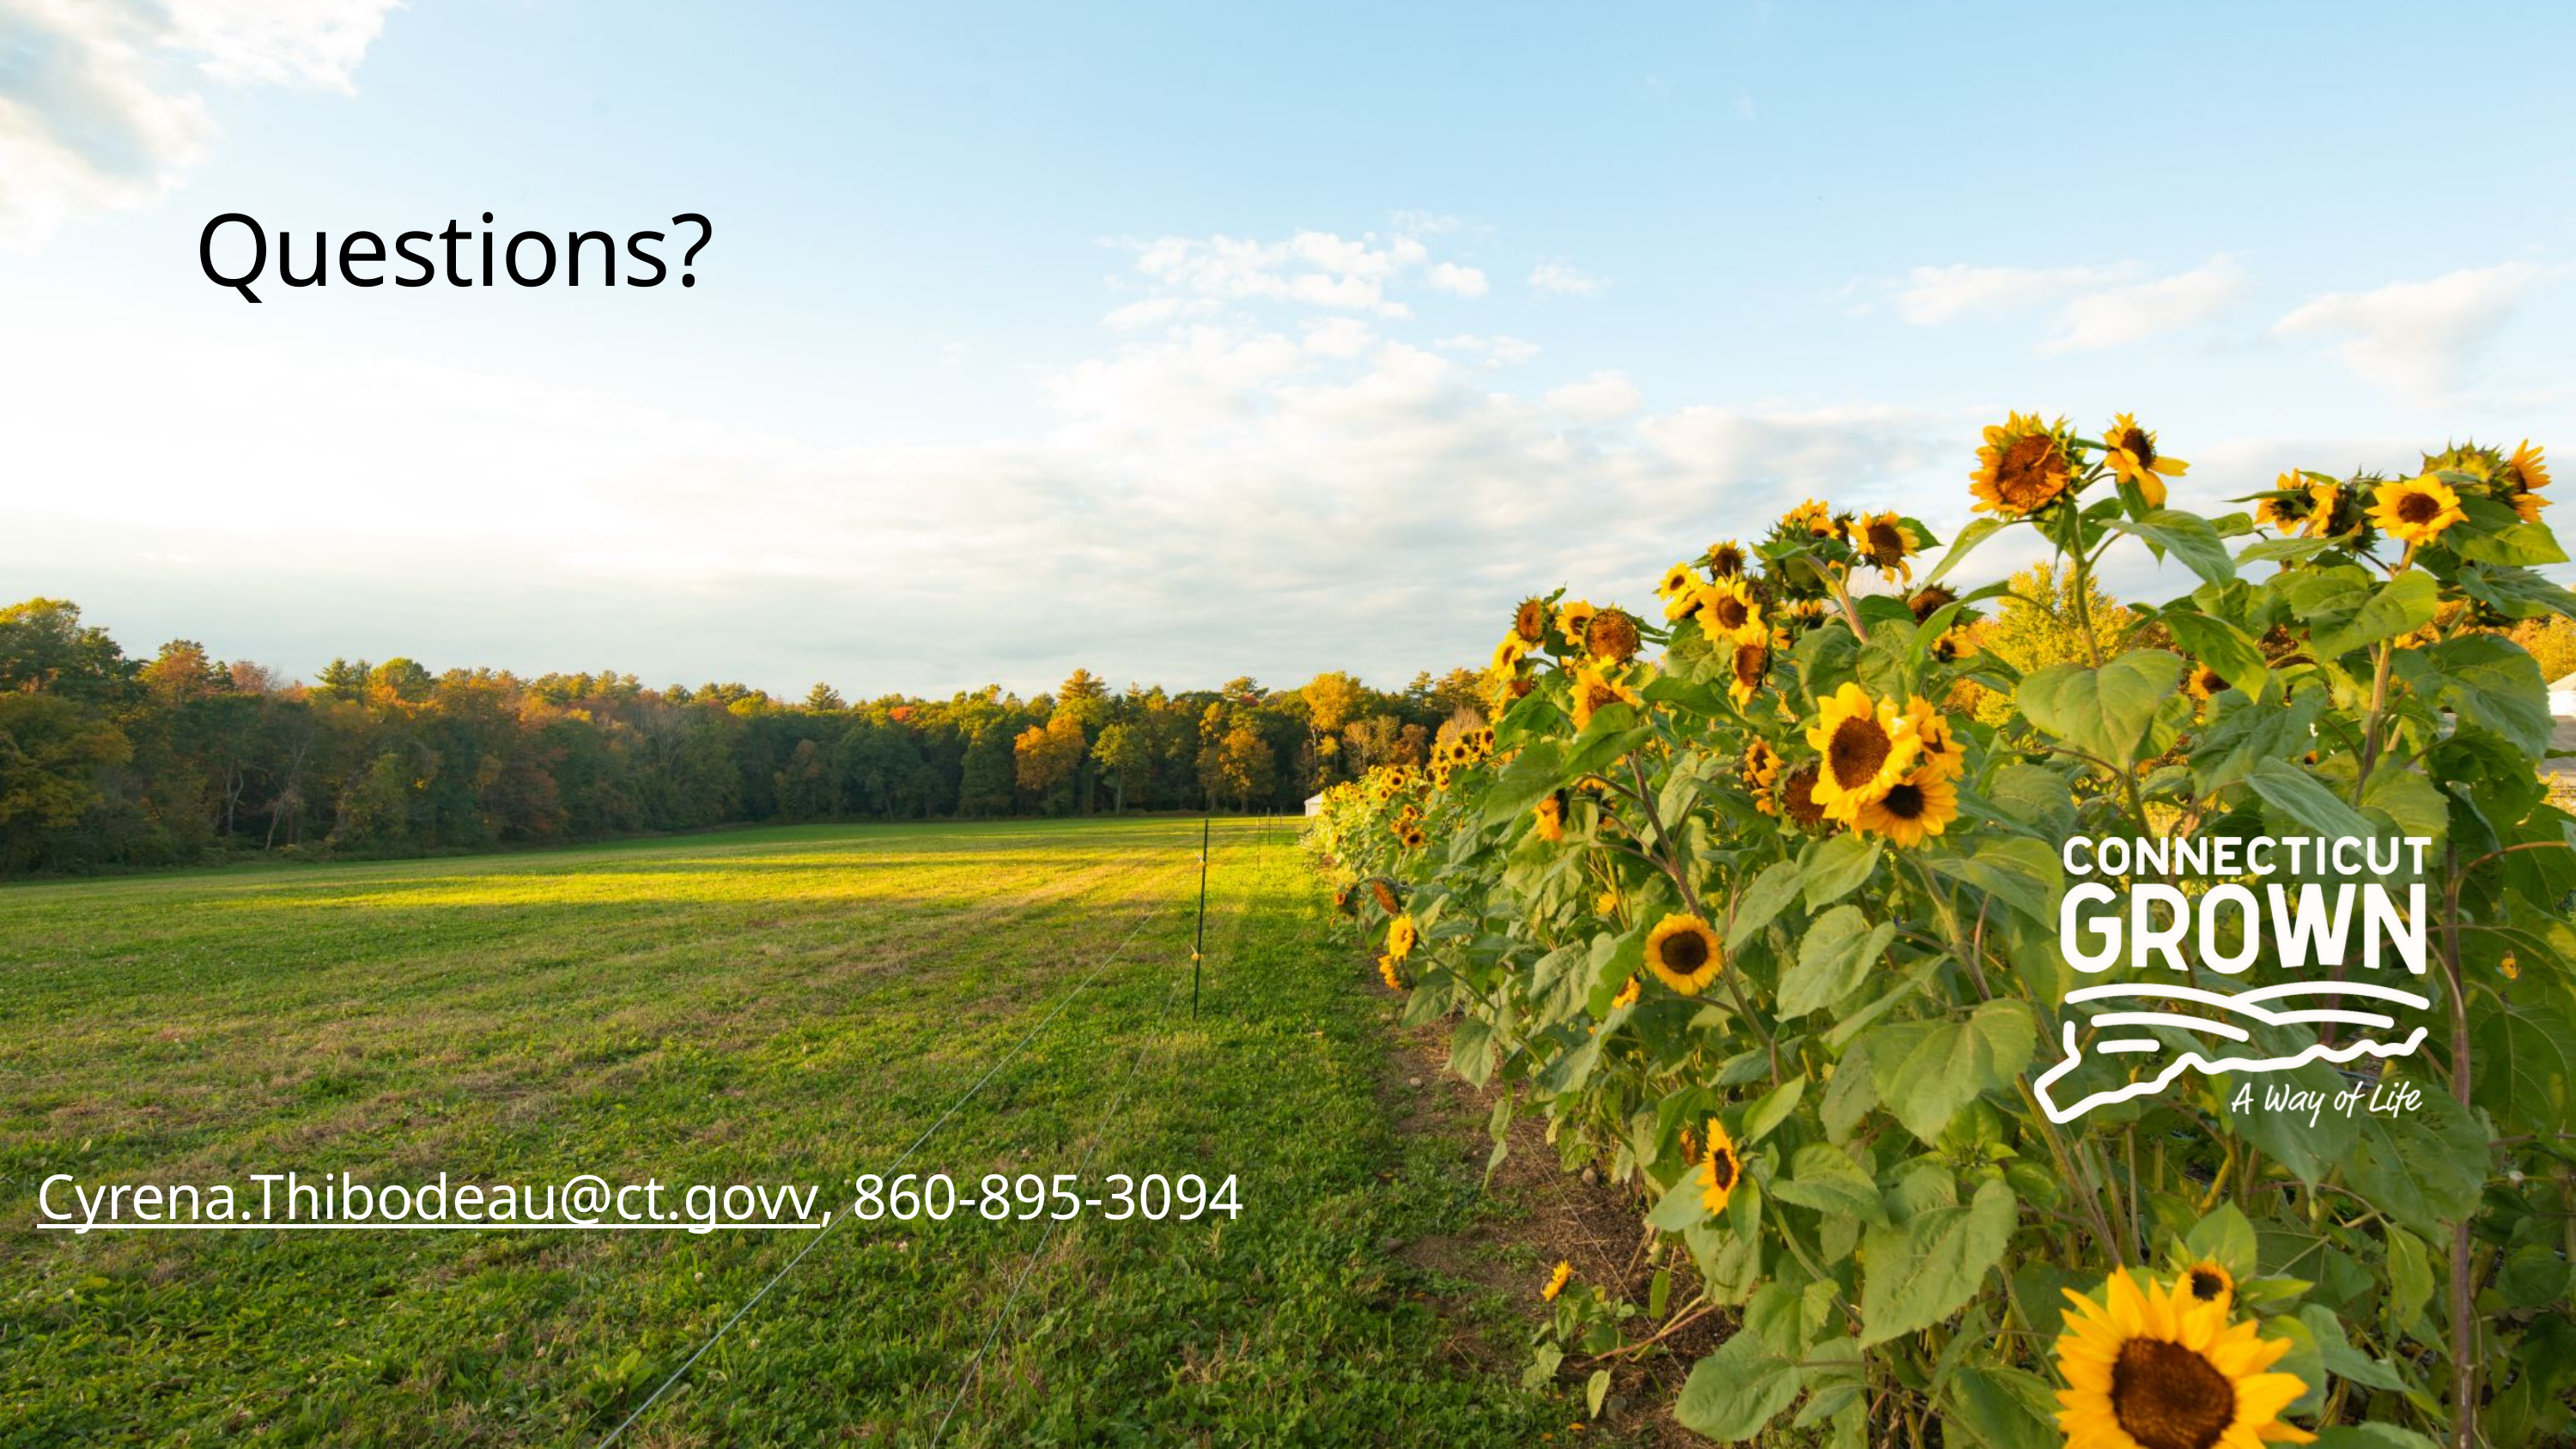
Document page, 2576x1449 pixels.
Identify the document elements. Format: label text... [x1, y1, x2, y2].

text_box [2033, 836, 2432, 1130]
text_box Cyrena.Thibodeau@ct.govv, 860-895-3094 [36, 1066, 1625, 1242]
text_box Questions? [193, 185, 1911, 307]
text_box [0, 0, 2576, 1449]
